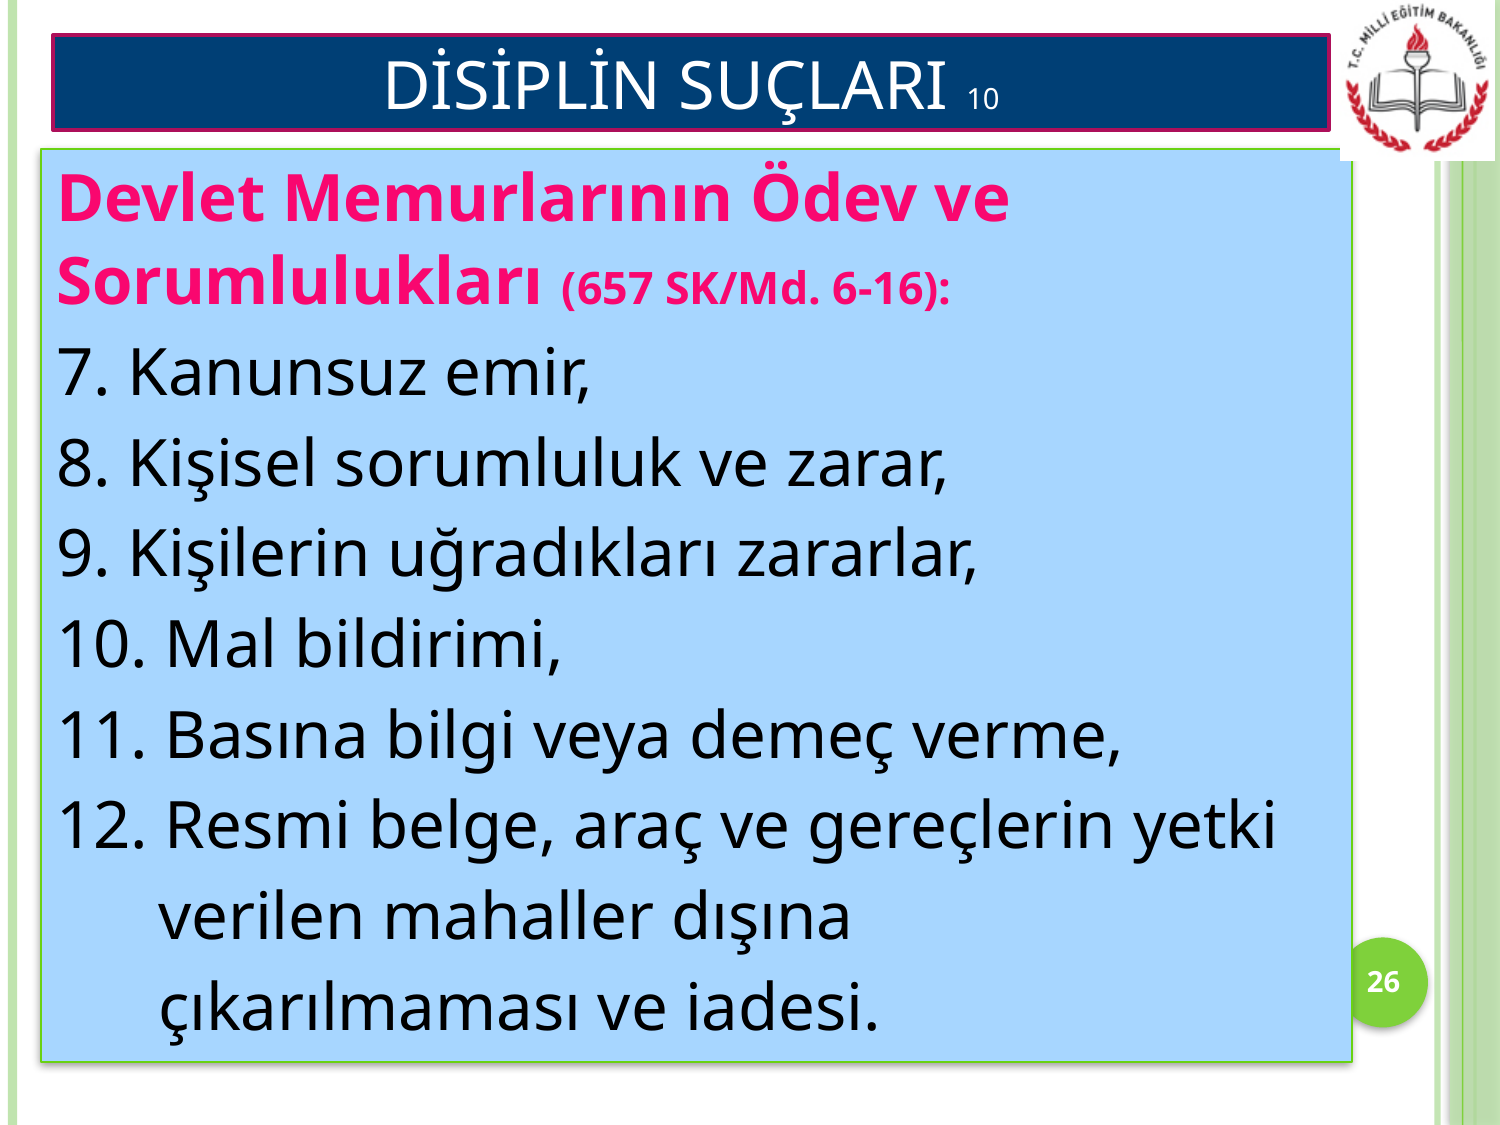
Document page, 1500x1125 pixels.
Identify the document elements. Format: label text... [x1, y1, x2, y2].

slide_number 26 [1333, 940, 1434, 1027]
text_box DİSİPLİN SUÇLARI 10 [51, 33, 1331, 132]
text_box [70, 1054, 411, 1125]
list Devlet Memurlarının Ödev ve Sorumlulukları (657 SK/Md. 6-16): 7. Kanunsuz emir, 8. Kişisel sorumluluk ve zarar, 9. Kişilerin uğradıkları zararlar, 10. Mal bildirimi, 11. Basına bilgi veya demeç verme, 12. Resmi belge, araç ve gereçlerin yetki verilen mahaller dışına çıkarılmaması ve iadesi. [40, 148, 1353, 1063]
picture [1340, 0, 1495, 162]
